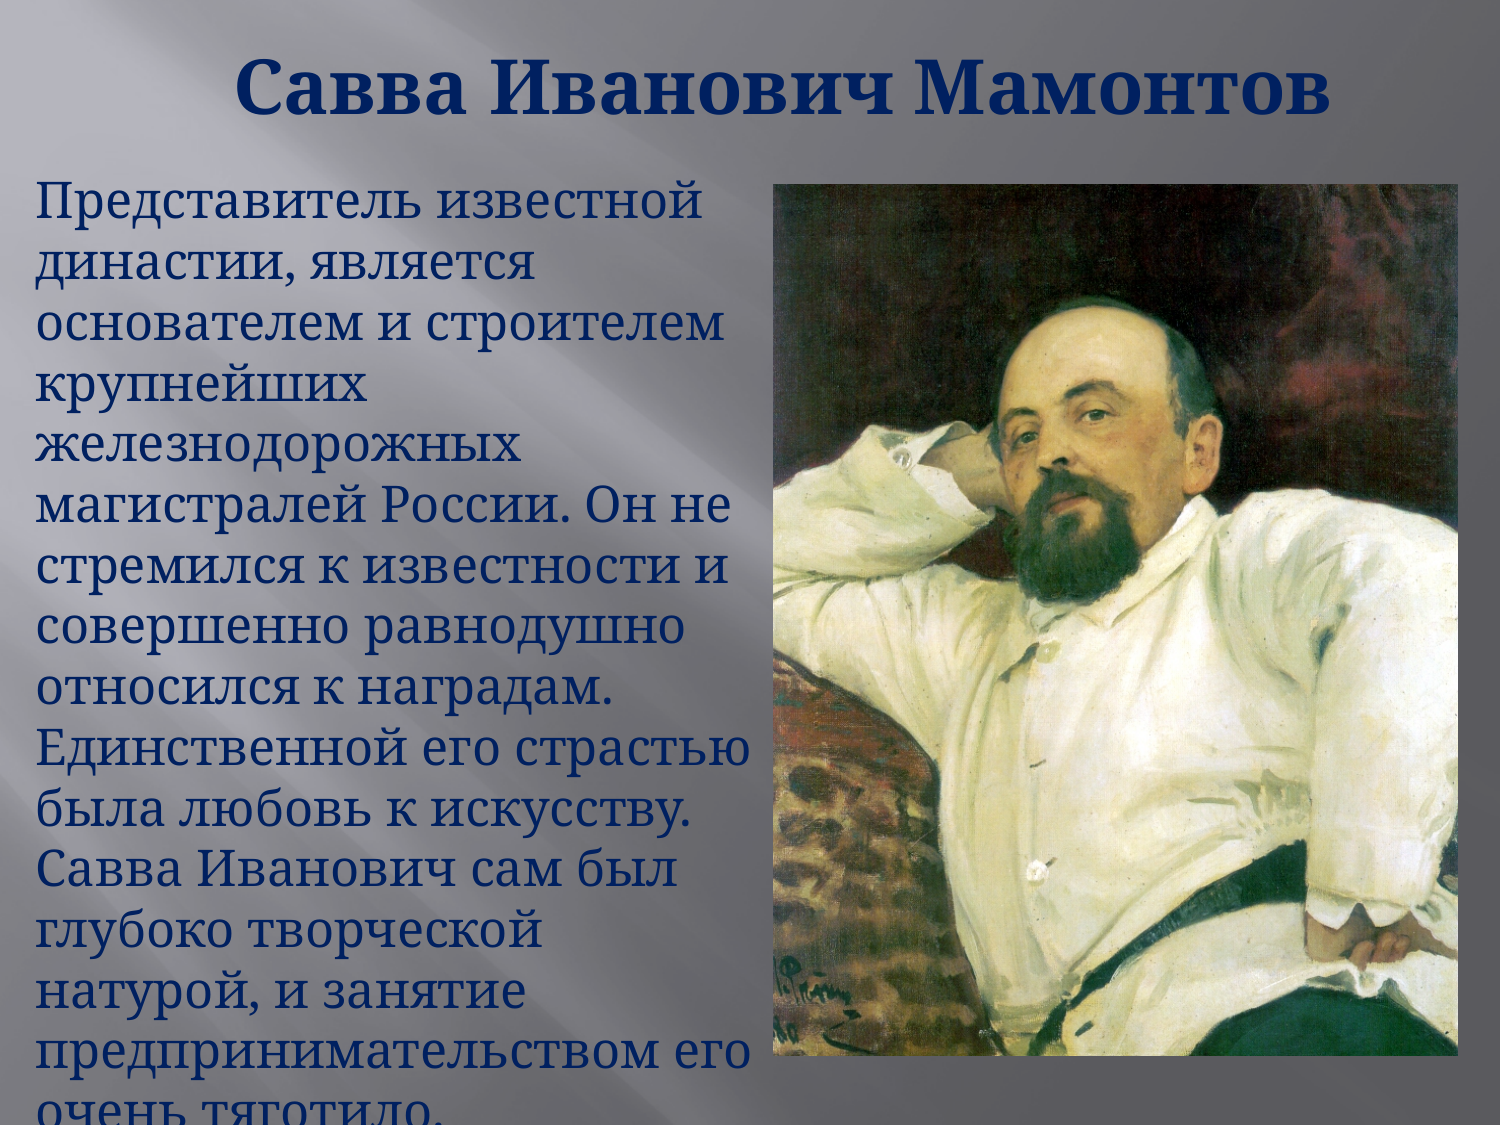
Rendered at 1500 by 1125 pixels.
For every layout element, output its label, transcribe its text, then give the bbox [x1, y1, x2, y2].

list Представитель известной династии, является основателем и строителем крупнейших железнодорожных магистралей России. Он не стремился к известности и совершенно равнодушно относился к наградам. Единственной его страстью была любовь к искусству. Савва Иванович сам был глубоко творческой натурой, и занятие предпринимательством его очень тяготило. [0, 160, 780, 1125]
title Савва Иванович Мамонтов [108, 30, 1459, 138]
picture [773, 184, 1458, 1056]
